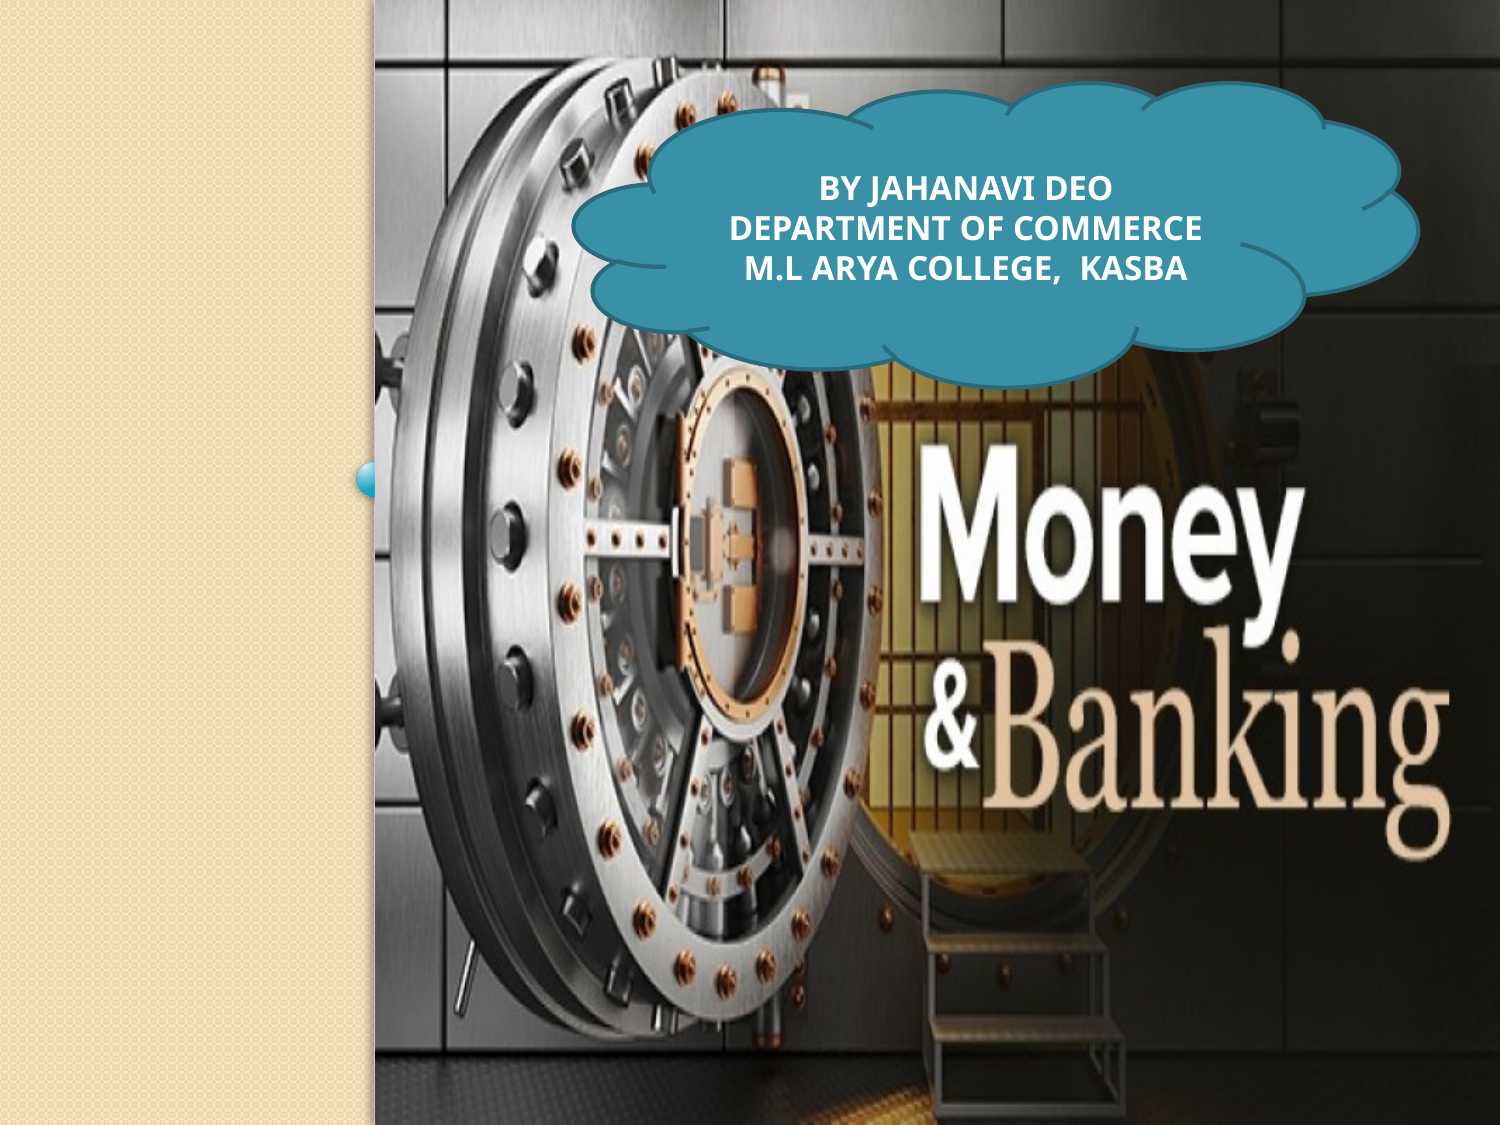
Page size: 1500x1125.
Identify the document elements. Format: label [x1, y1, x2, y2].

picture [368, 0, 1500, 1125]
